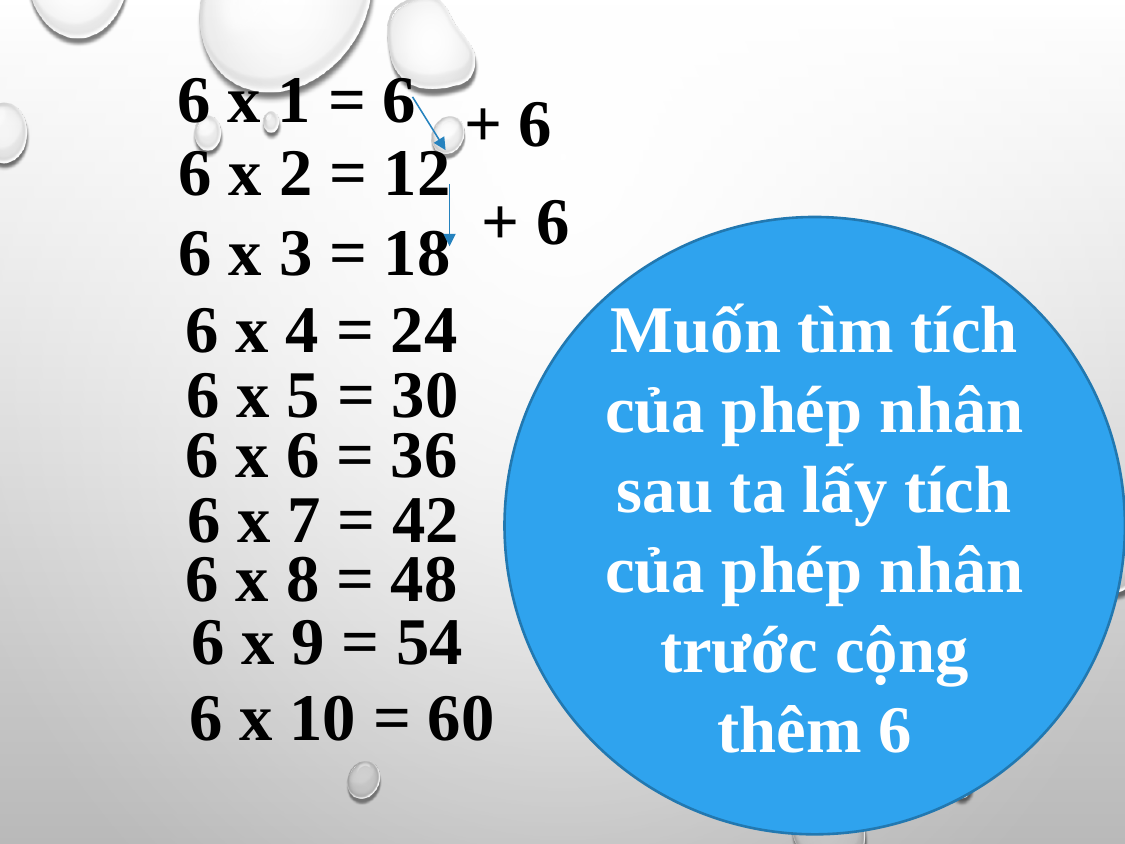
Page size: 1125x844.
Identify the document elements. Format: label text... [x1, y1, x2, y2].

text_box Muốn tìm tích của phép nhân sau ta lấy tích của phép nhân trước cộng thêm 6 [503, 215, 1125, 836]
text_box 6 x 7 = 42 [172, 468, 478, 564]
text_box 6 x 9 = 54 [176, 590, 487, 666]
picture [0, 0, 1125, 844]
text_box 6 x 8 = 48 [171, 527, 475, 623]
text_box + 6 [467, 170, 598, 266]
text_box 6 x 6 = 36 [171, 403, 478, 499]
text_box 6 x 2 = 12 [164, 121, 471, 201]
text_box 6 x 1 = 6 [162, 48, 450, 144]
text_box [412, 96, 446, 151]
text_box 6 x 10 = 60 [174, 666, 513, 761]
text_box + 6 [449, 71, 593, 167]
text_box 6 x 5 = 30 [171, 343, 478, 403]
text_box 6 x 4 = 24 [170, 278, 478, 374]
text_box 6 x 3 = 18 [163, 201, 472, 297]
